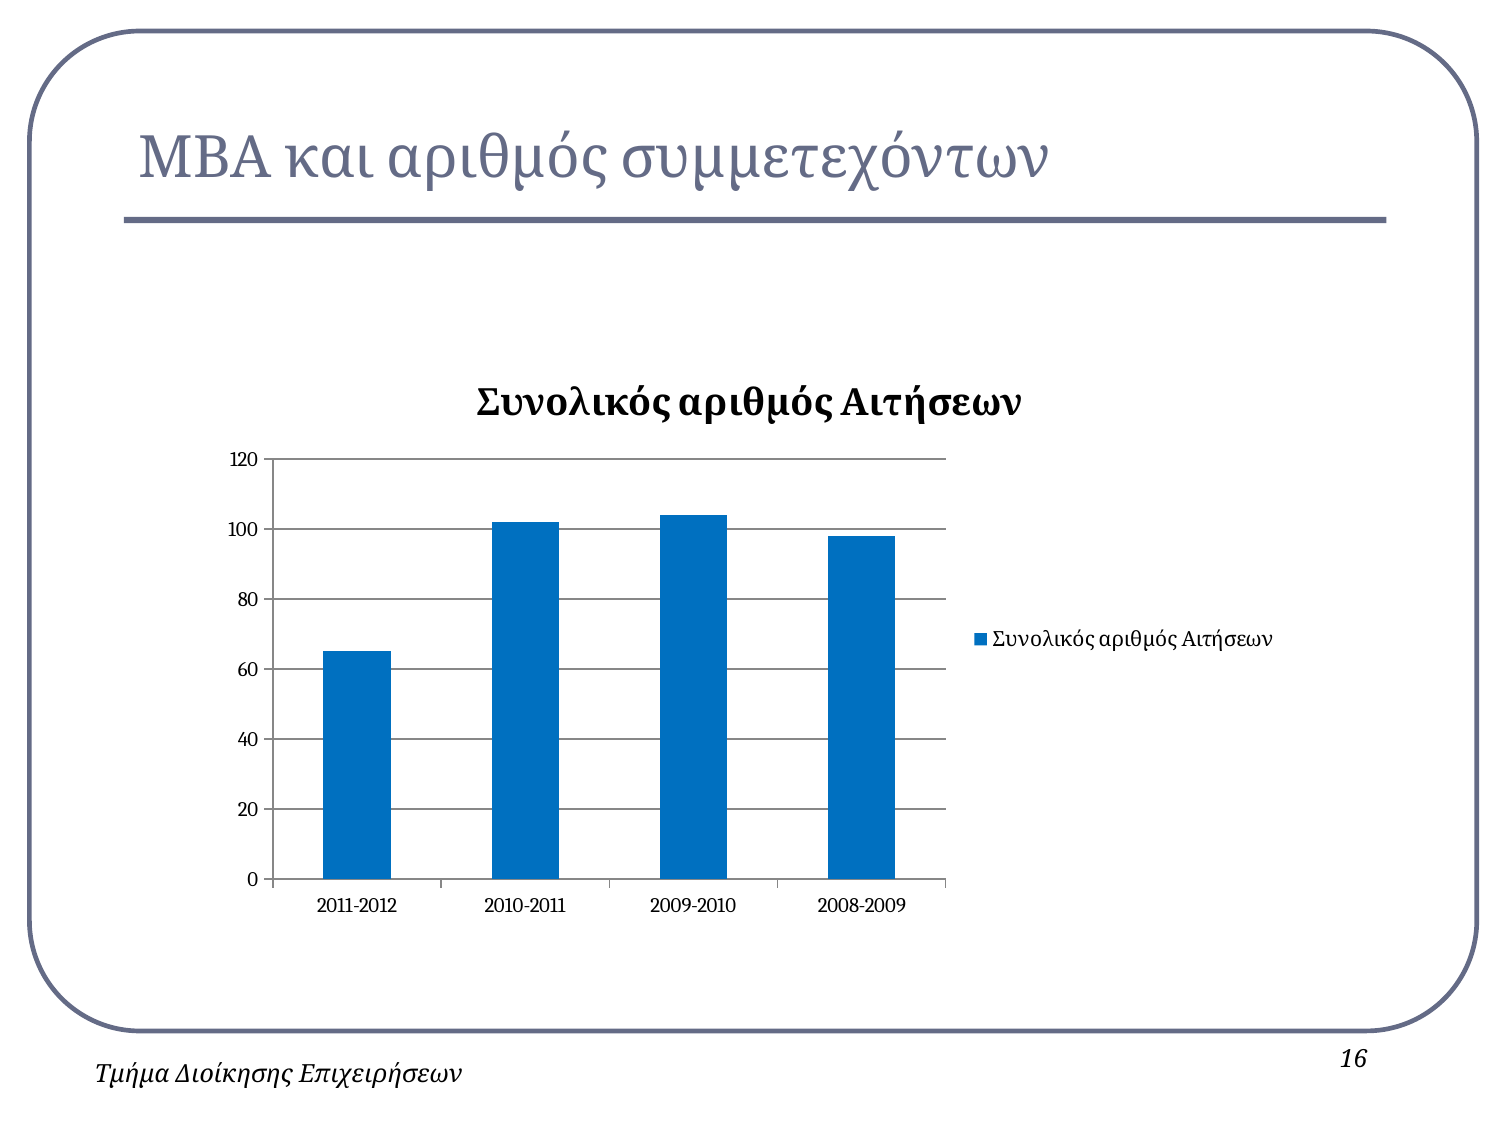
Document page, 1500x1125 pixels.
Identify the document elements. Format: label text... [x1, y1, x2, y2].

list [135, 219, 1399, 965]
slide_number 16 [1222, 1034, 1486, 1111]
title ΜΒΑ και αριθμός συμμετεχόντων [123, 54, 1387, 197]
footer Τμήμα Διοίκησης Επιχειρήσεων [41, 1049, 517, 1125]
chart [206, 349, 1294, 929]
